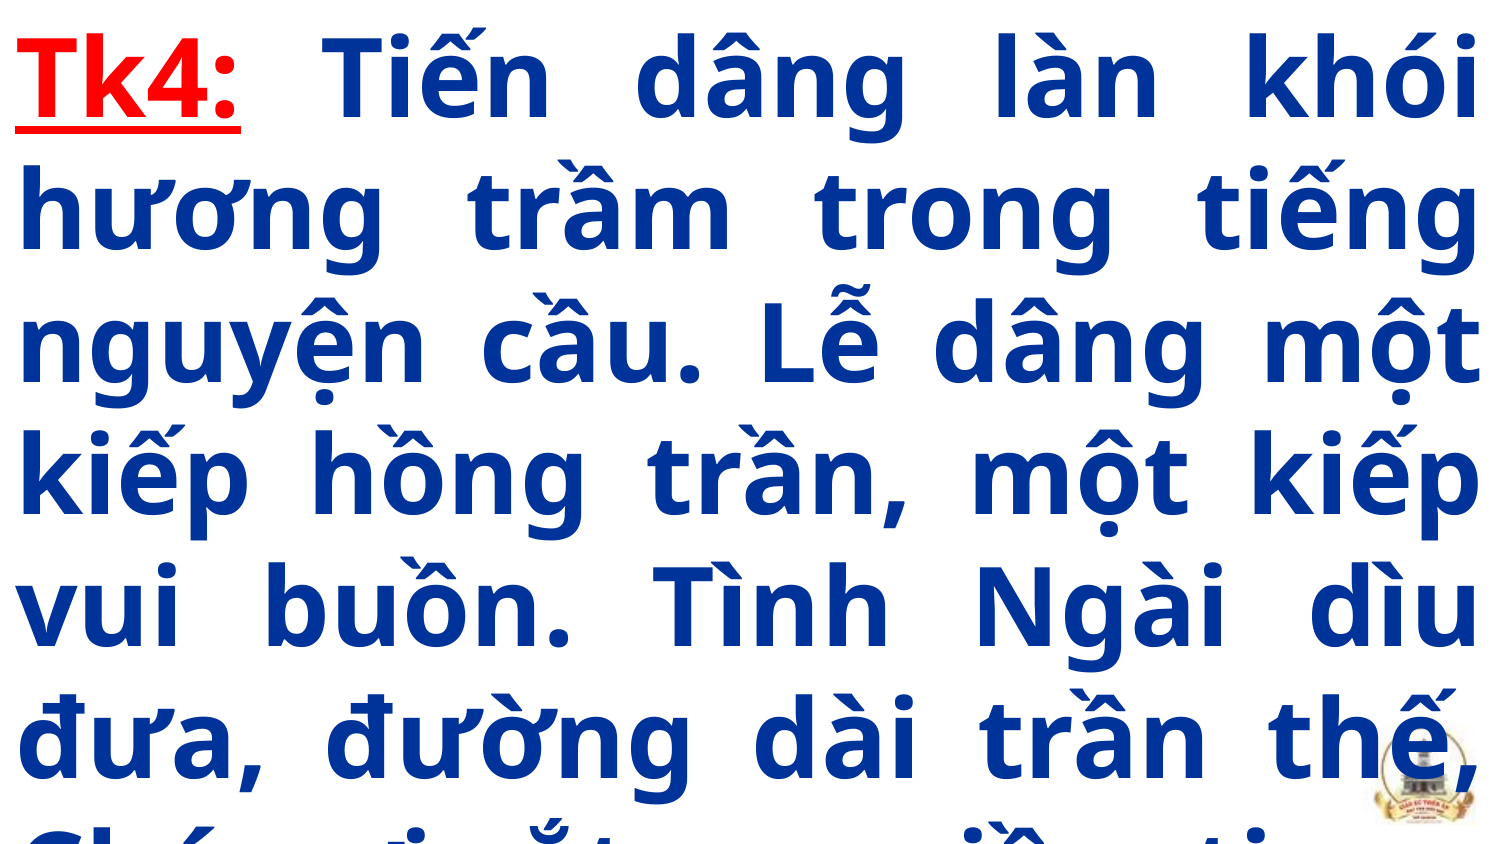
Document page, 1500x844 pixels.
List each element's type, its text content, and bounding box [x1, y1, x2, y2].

subtitle Tk4: Tiến dâng làn khói hương trầm trong tiếng nguyện cầu. Lễ dâng một kiếp hồng trần, một kiếp vui buồn. Tình Ngài dìu đưa, đường dài trần thế, Chúa ơi sắt son niềm tin. [0, 0, 1500, 844]
